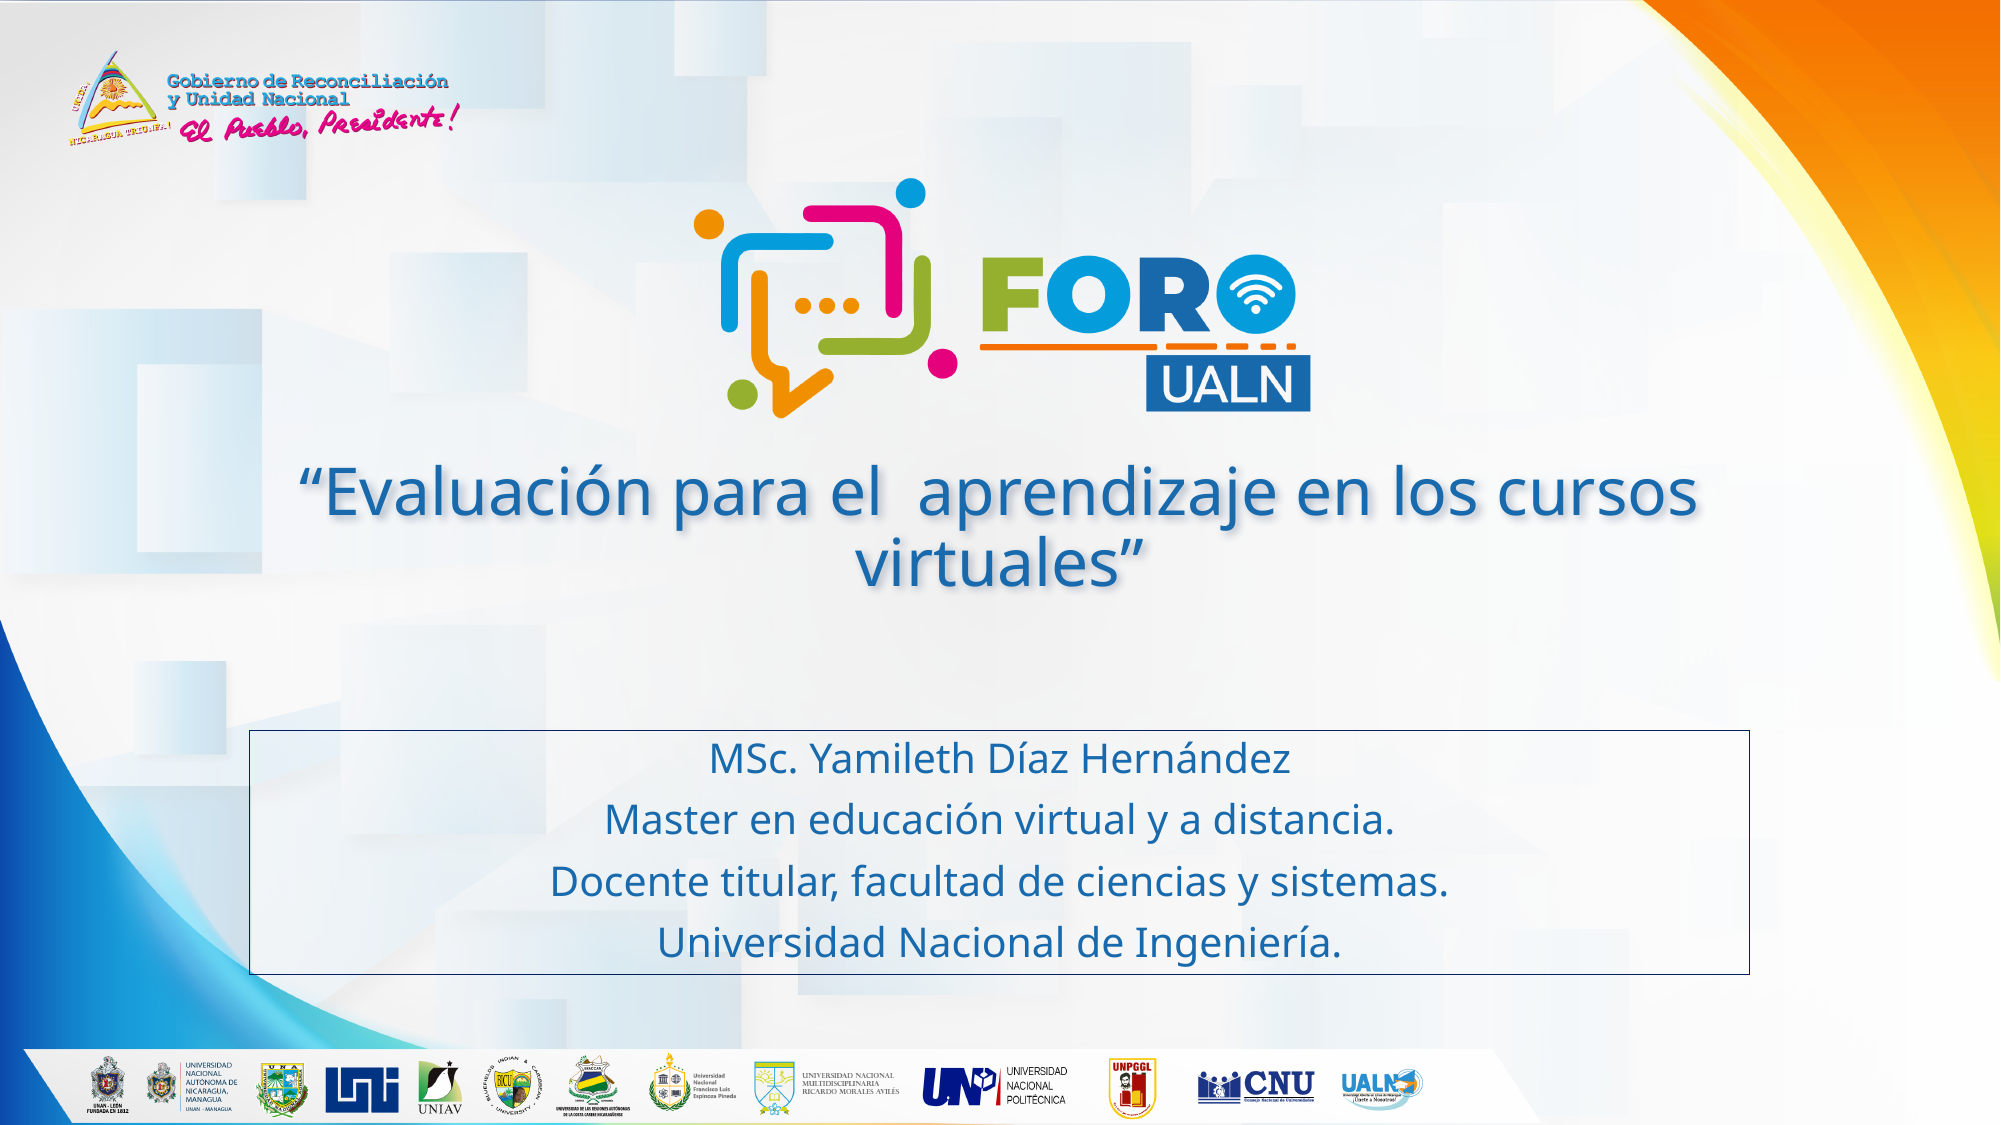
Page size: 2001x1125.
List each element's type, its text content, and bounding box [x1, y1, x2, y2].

subtitle MSc. Yamileth Díaz Hernández Master en educación virtual y a distancia. Docente titular, facultad de ciencias y sistemas. Universidad Nacional de Ingeniería. [249, 730, 1750, 975]
picture [0, 0, 2001, 1125]
title “Evaluación para el aprendizaje en los cursos virtuales” [249, 449, 1750, 609]
